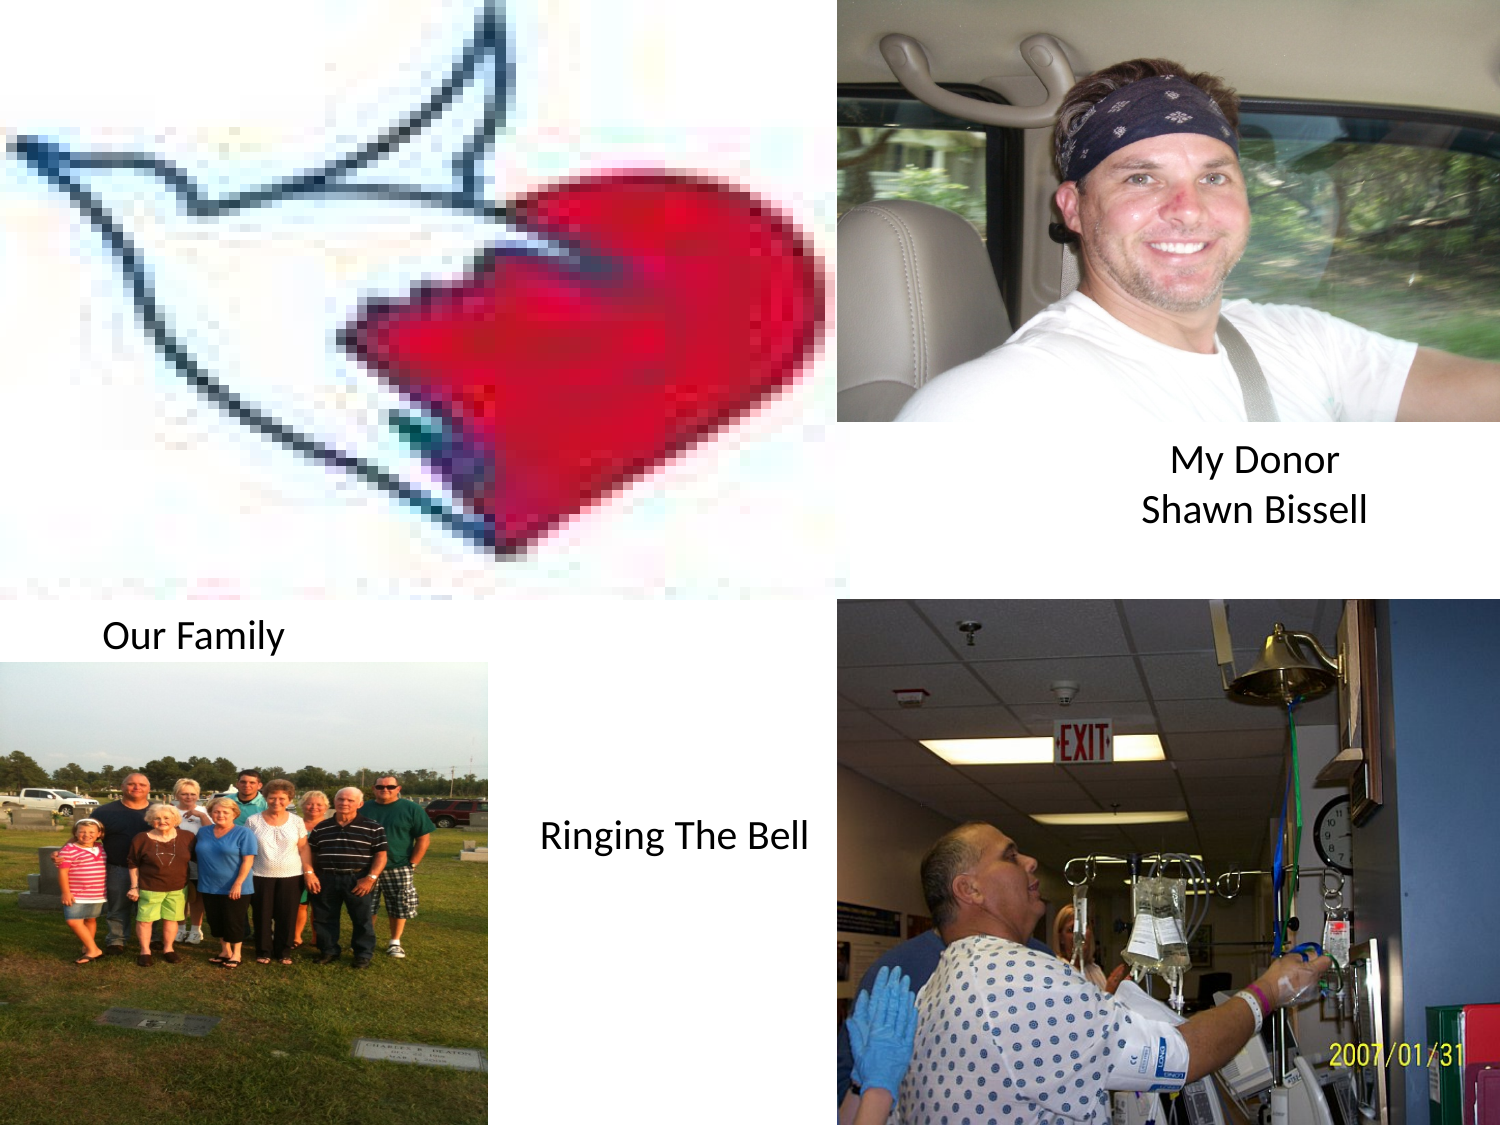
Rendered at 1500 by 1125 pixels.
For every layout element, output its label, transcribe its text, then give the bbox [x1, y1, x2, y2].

text_box My Donor Shawn Bissell [1099, 431, 1410, 540]
text_box Ringing The Bell [524, 800, 826, 865]
picture [0, 0, 1500, 1125]
picture [0, 662, 488, 1125]
text_box Our Family [87, 609, 338, 660]
